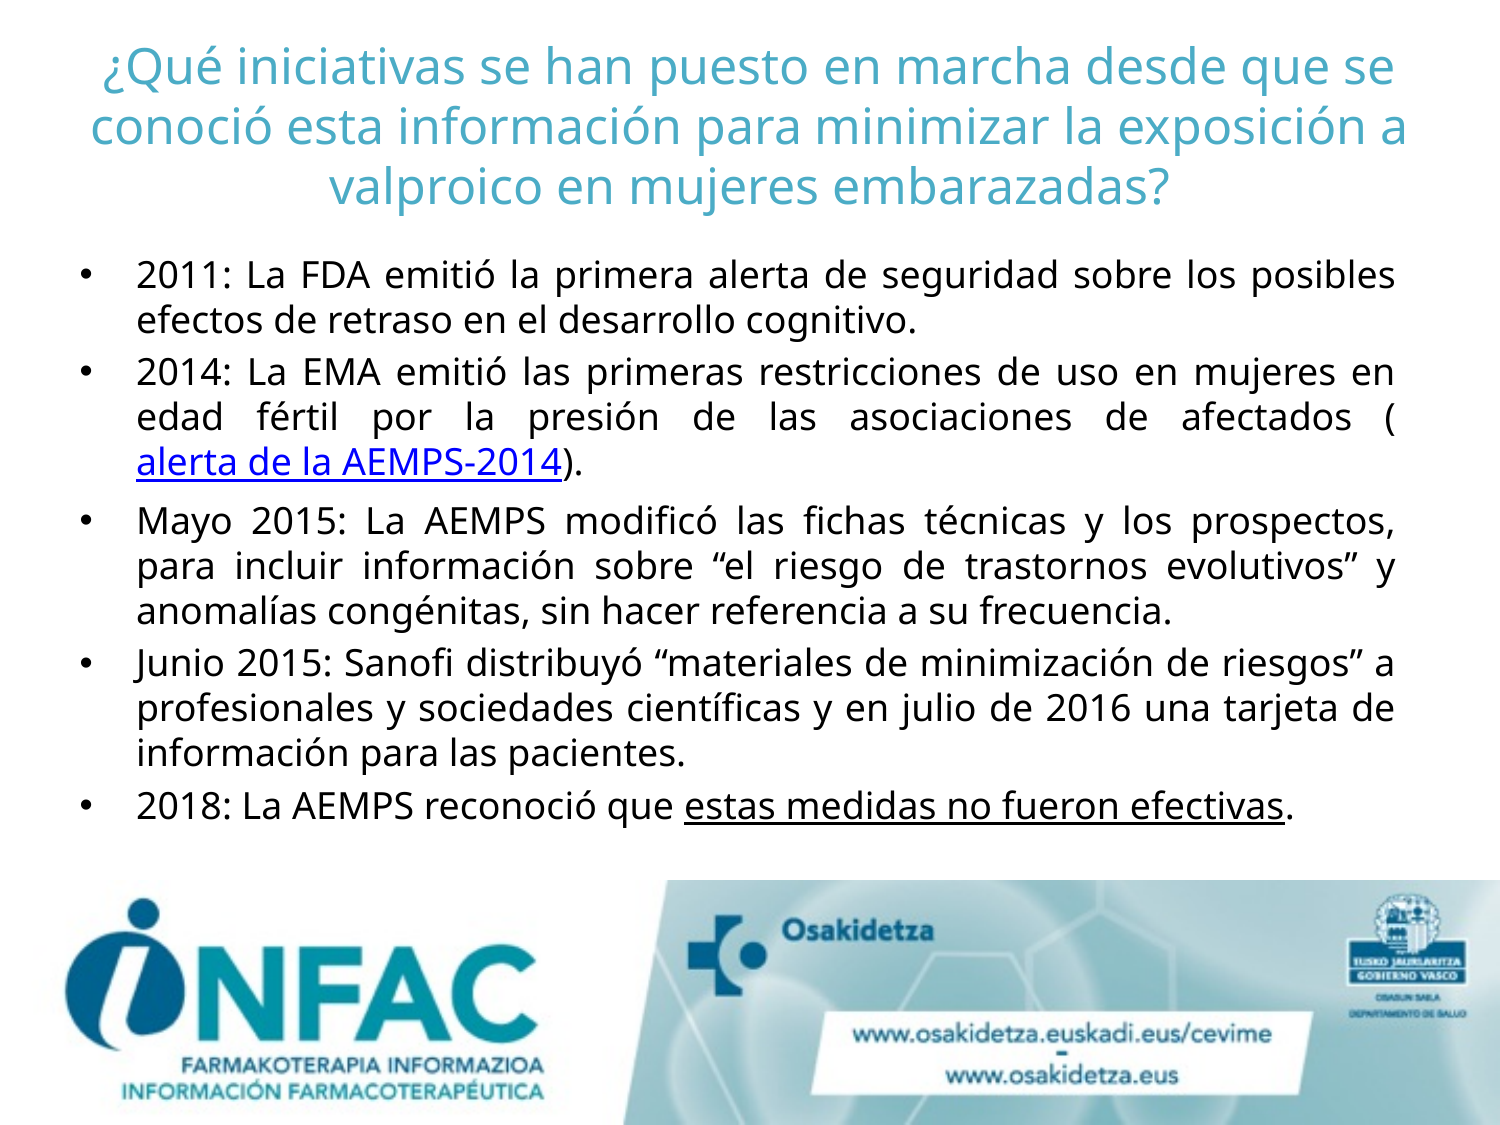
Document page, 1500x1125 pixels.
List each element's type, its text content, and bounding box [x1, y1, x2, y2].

picture [1, 880, 1500, 1125]
text_box 2011: La FDA emitió la primera alerta de seguridad sobre los posibles efectos de retraso en el desarrollo cognitivo. 2014: La EMA emitió las primeras restricciones de uso en mujeres en edad fértil por la presión de las asociaciones de afectados (alerta de la AEMPS-2014). Mayo 2015: La AEMPS modificó las fichas técnicas y los prospectos, para incluir información sobre “el riesgo de trastornos evolutivos” y anomalías congénitas, sin hacer referencia a su frecuencia. Junio 2015: Sanofi distribuyó “materiales de minimización de riesgos” a profesionales y sociedades científicas y en julio de 2016 una tarjeta de información para las pacientes. 2018: La AEMPS reconoció que estas medidas no fueron efectivas. [64, 243, 1412, 882]
title ¿Qué iniciativas se han puesto en marcha desde que se conoció esta información para minimizar la exposición a valproico en mujeres embarazadas? [0, 30, 1500, 219]
